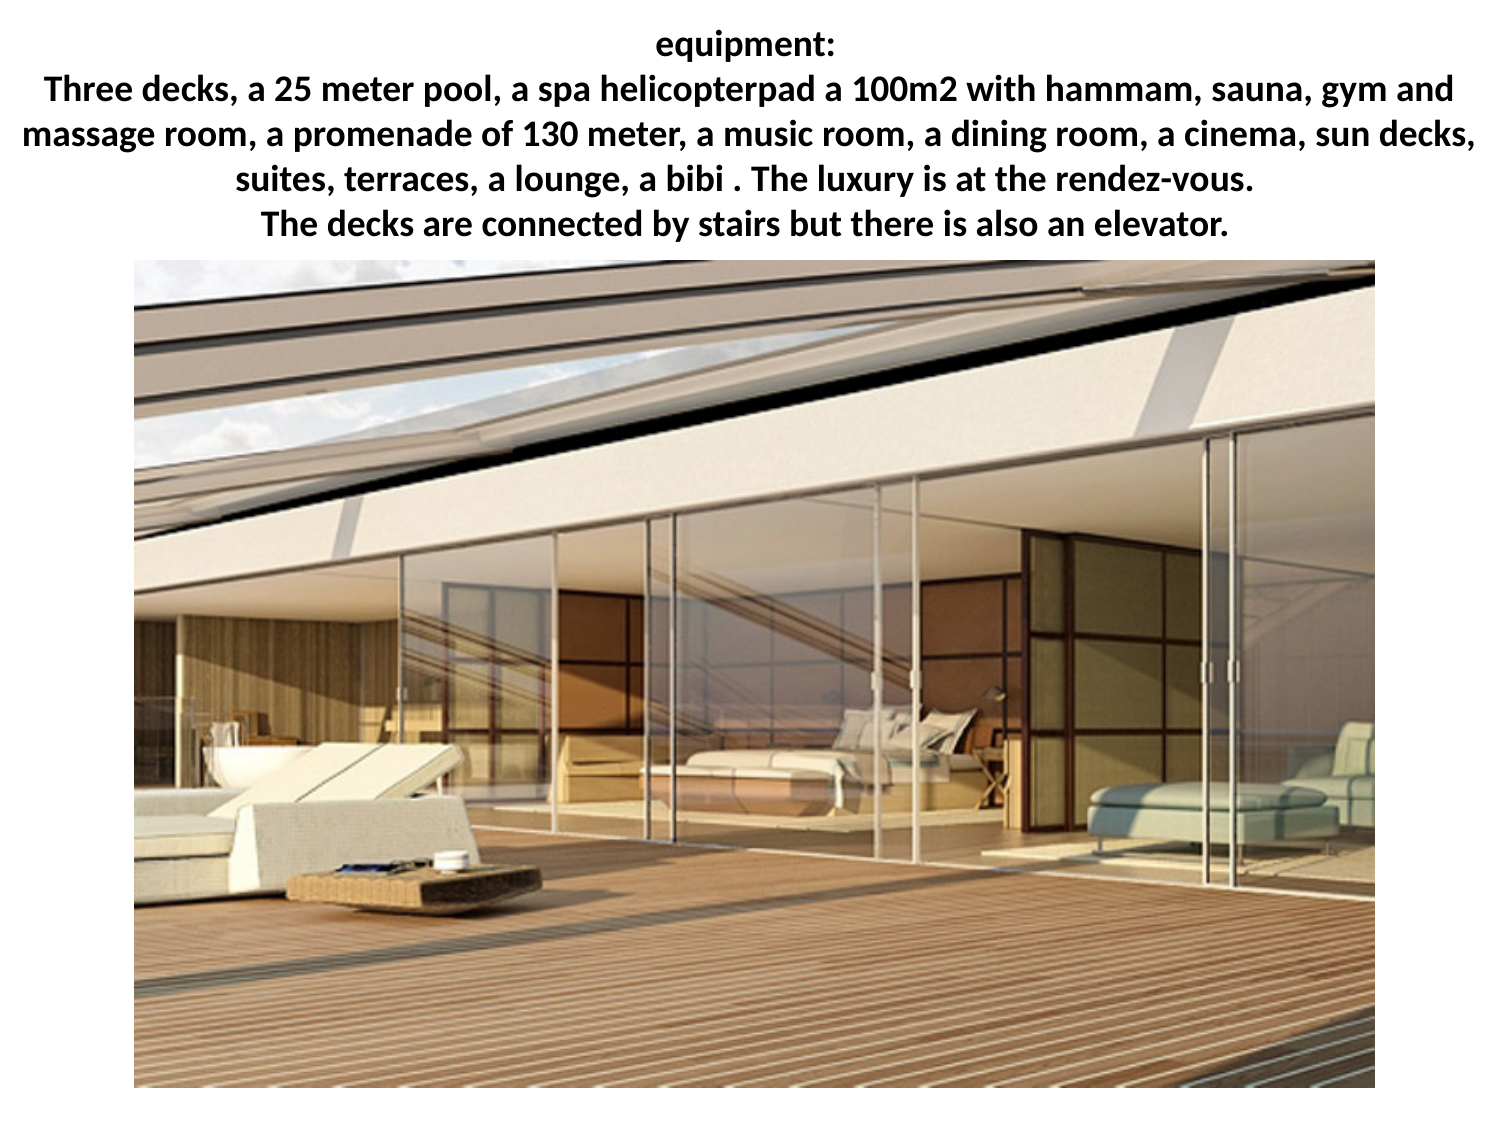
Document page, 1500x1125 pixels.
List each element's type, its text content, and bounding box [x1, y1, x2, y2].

title equipment: Three decks, a 25 meter pool, a spa helicopterpad a 100m2 with hammam, sauna, gym and massage room, a promenade of 130 meter, a music room, a dining room, a cinema, sun decks, suites, terraces, a lounge, a bibi . The luxury is at the rendez-vous. The decks are connected by stairs but there is also an elevator. [0, 24, 1500, 238]
picture [134, 259, 1376, 1088]
